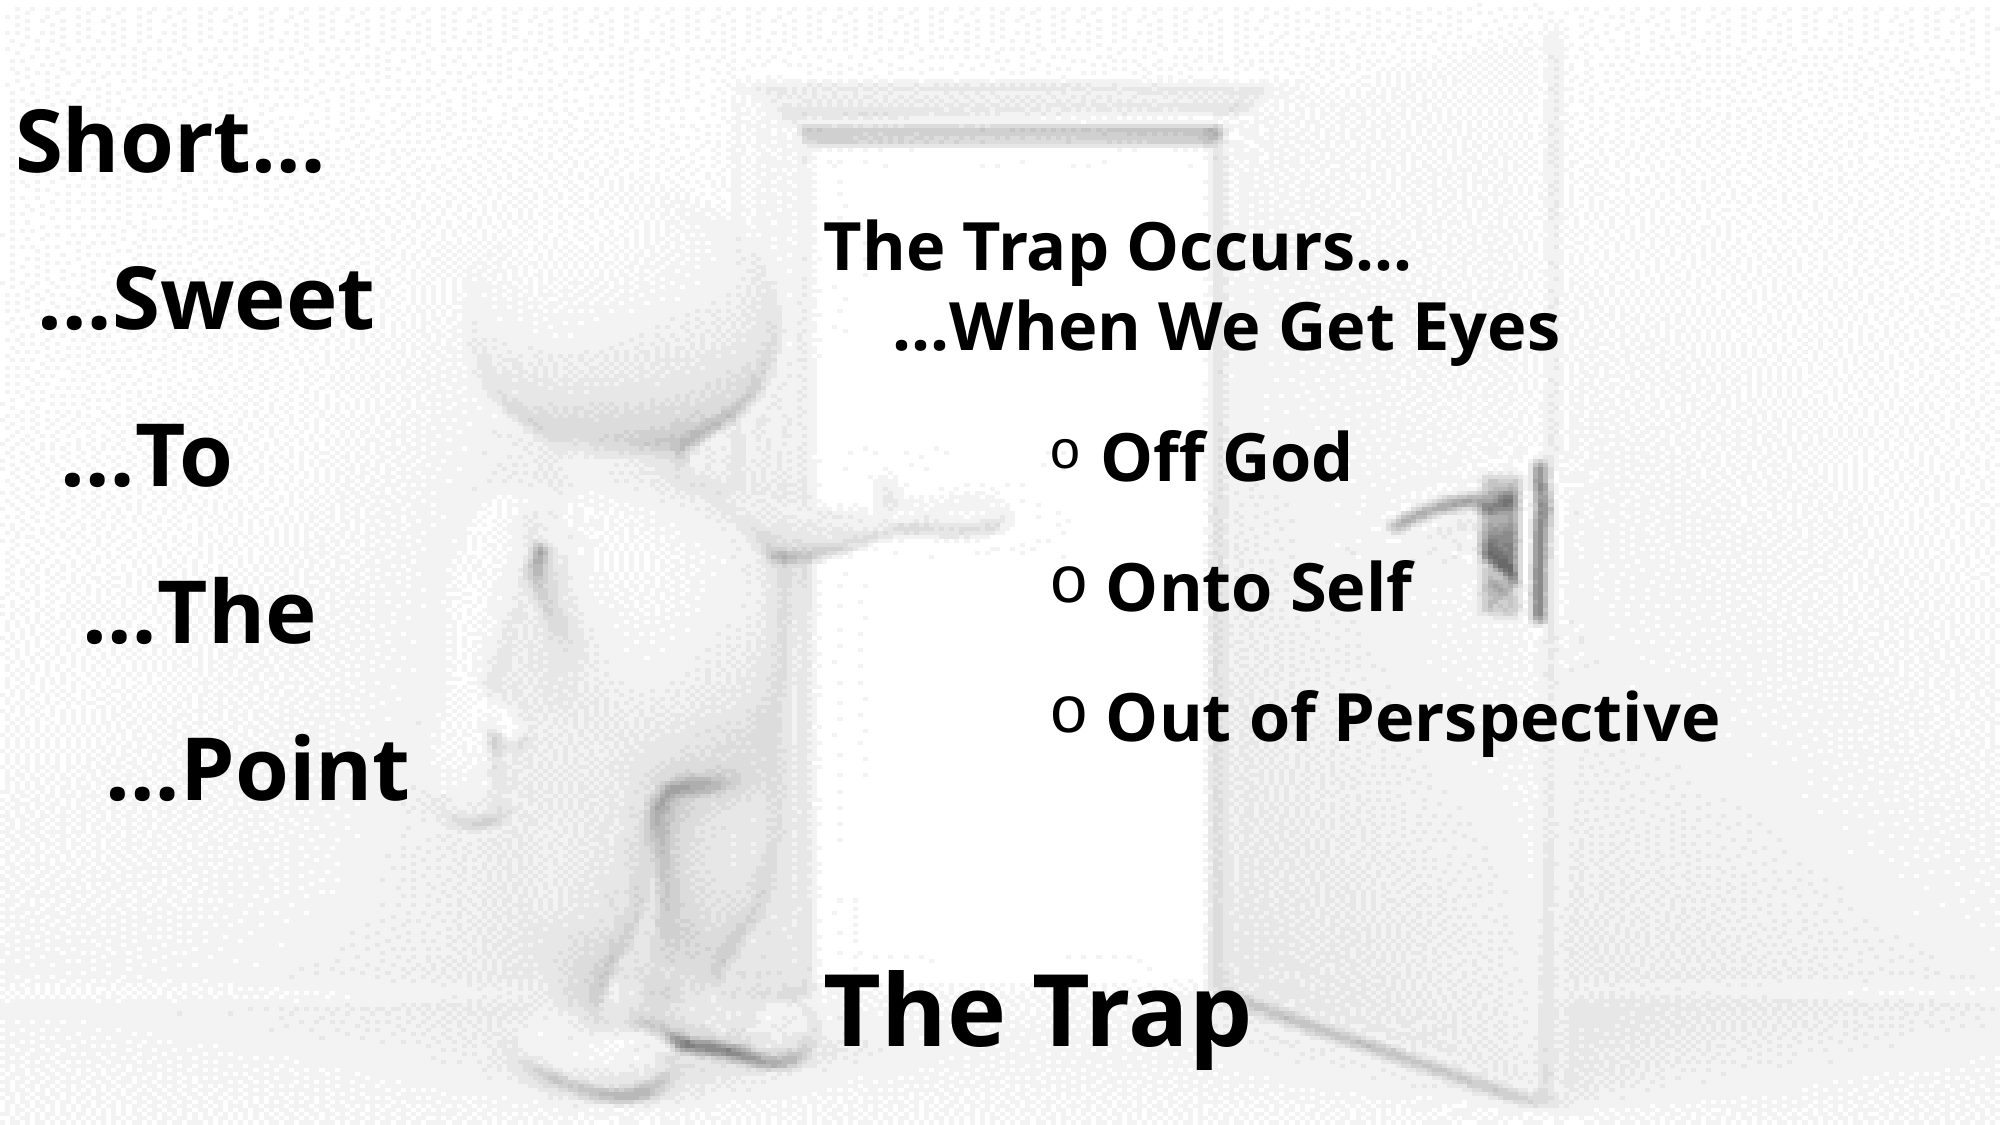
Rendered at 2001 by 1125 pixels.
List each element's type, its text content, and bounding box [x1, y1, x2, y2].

list The Trap Occurs… …When We Get Eyes Off God Onto Self Out of Perspective [808, 156, 1789, 807]
text_box Short… …Sweet …To …The …Point [0, 0, 473, 851]
title The Trap [808, 946, 1297, 1083]
